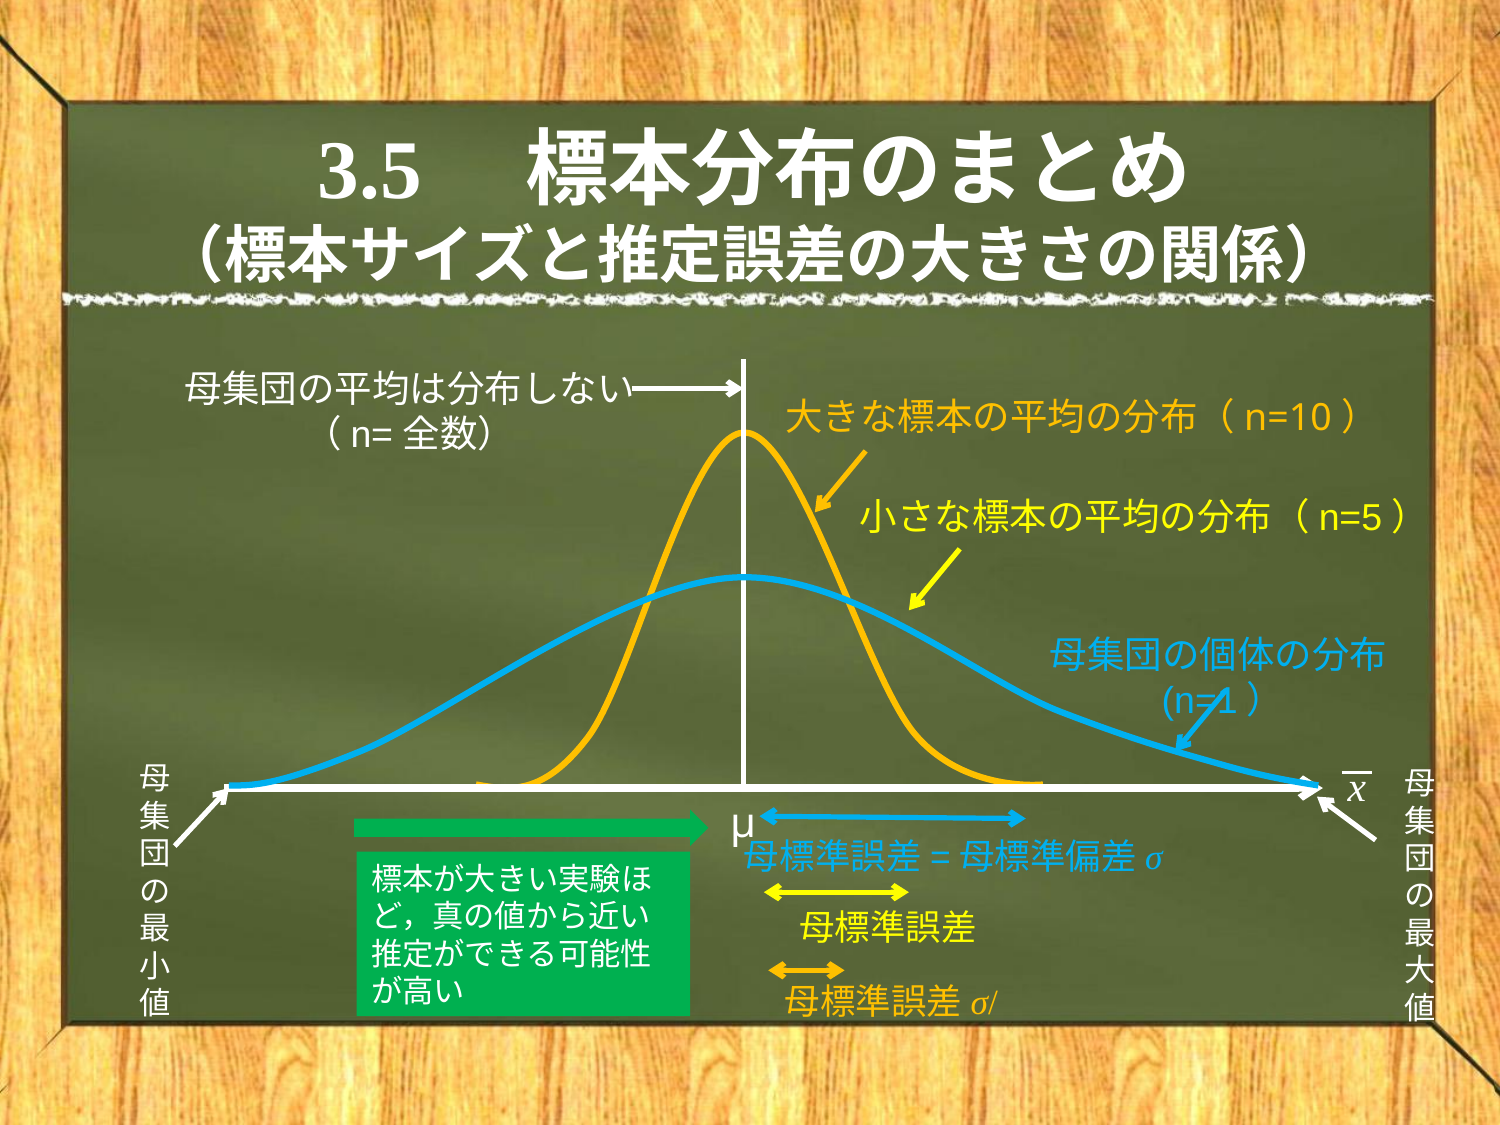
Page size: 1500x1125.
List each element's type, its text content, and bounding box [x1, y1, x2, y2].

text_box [759, 815, 1027, 819]
text_box 母集団の最小値 [122, 751, 189, 1029]
text_box 母集団の個体の分布(n=1） [992, 623, 1454, 729]
text_box 大きな標本の平均の分布（n=10） [770, 385, 1394, 445]
text_box μ [715, 797, 772, 853]
text_box [351, 807, 711, 849]
text_box 母集団の最大値 [1389, 755, 1421, 1033]
text_box 母標準誤差=母標準偏差σ [729, 826, 1178, 884]
text_box [748, 575, 1319, 787]
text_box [908, 548, 961, 611]
text_box [748, 430, 850, 598]
text_box [228, 575, 739, 787]
title 3.5 標本分布のまとめ （標本サイズと推定誤差の大きさの関係） [123, 108, 1386, 297]
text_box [814, 450, 866, 513]
text_box x [1332, 752, 1382, 818]
picture [0, 0, 1500, 1125]
text_box [647, 431, 739, 596]
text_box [174, 787, 230, 847]
text_box 小さな標本の平均の分布（n=5） [845, 485, 1444, 546]
text_box 標本が大きい実験ほど，真の値から近い推定ができる可能性が高い [356, 851, 691, 1017]
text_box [1316, 796, 1376, 841]
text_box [1174, 689, 1227, 752]
text_box 母集団の平均は分布しない （n=全数） [169, 357, 650, 463]
